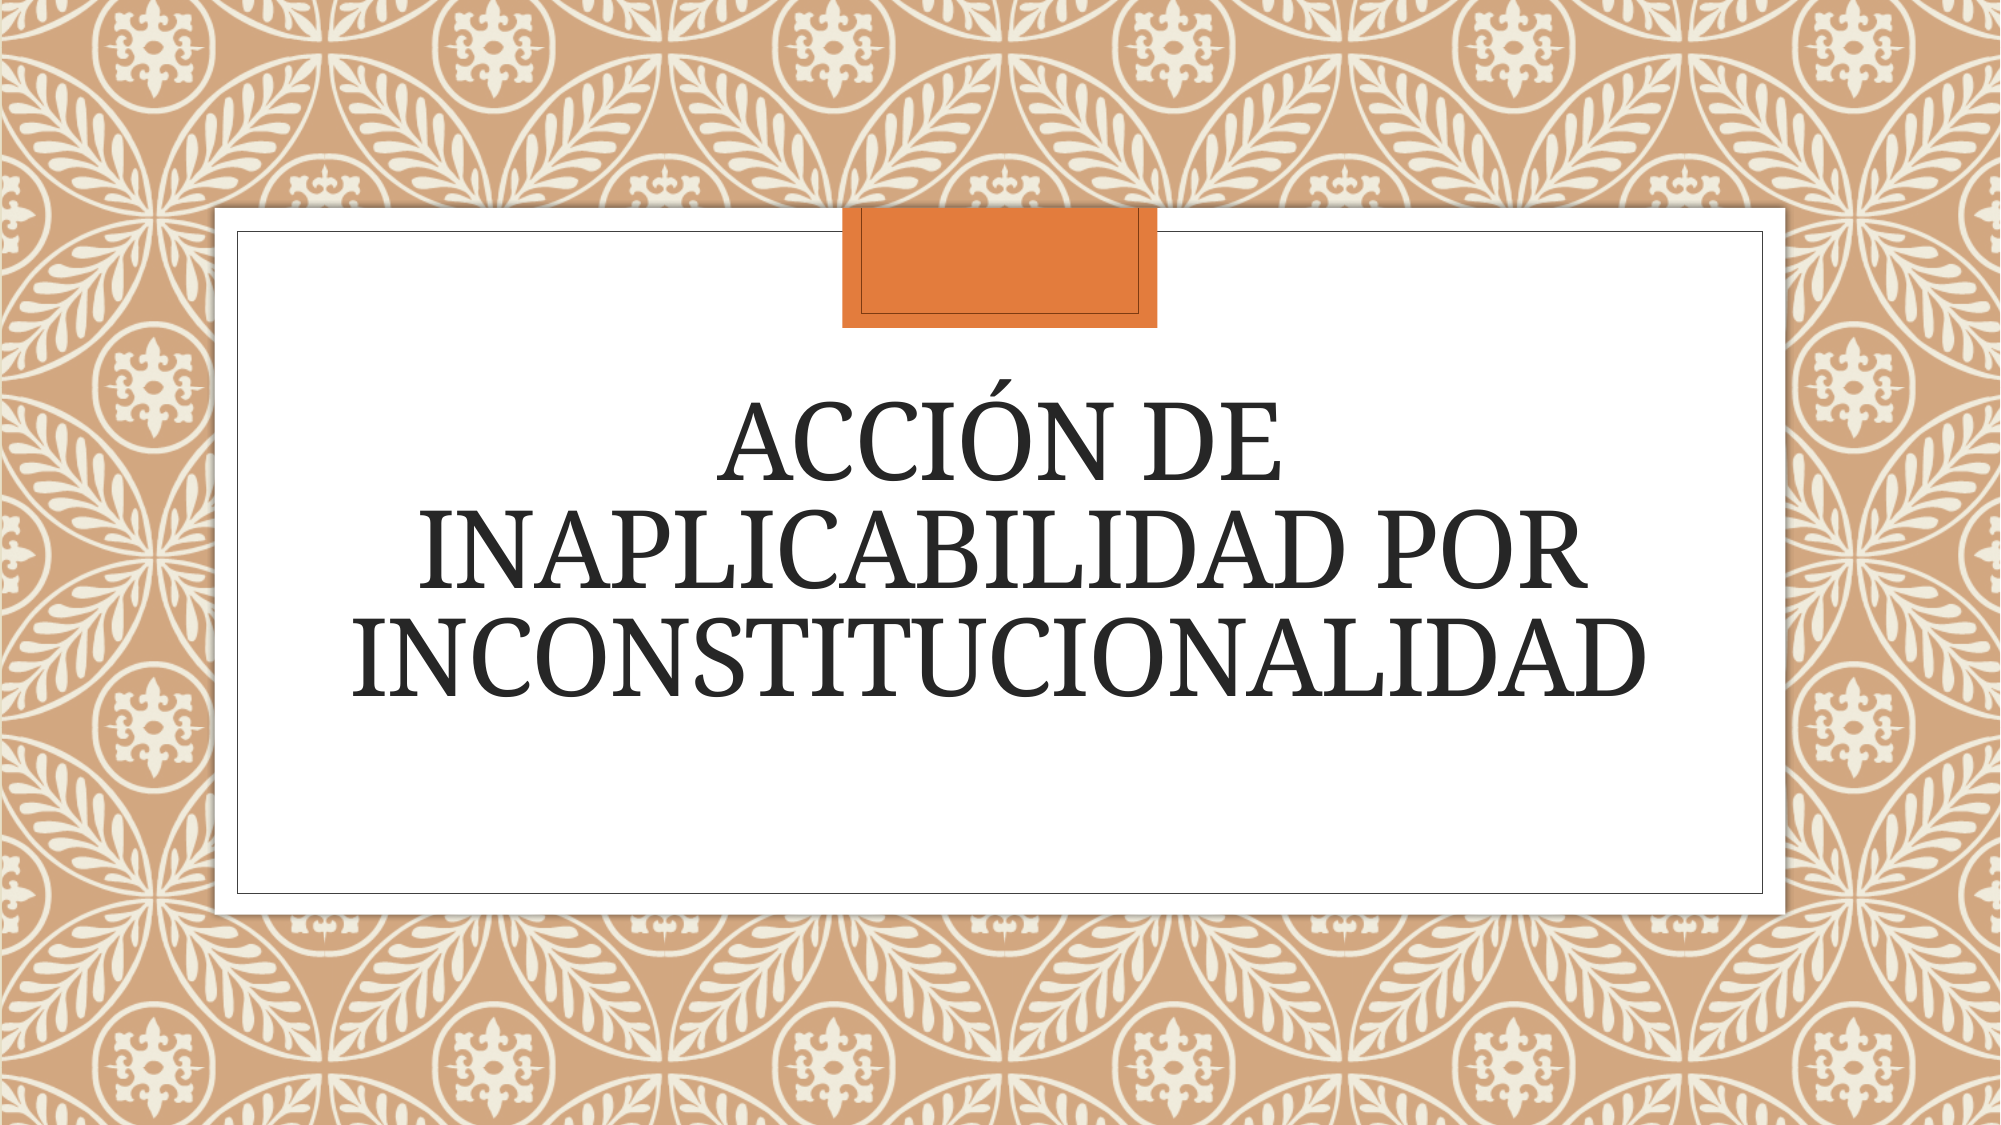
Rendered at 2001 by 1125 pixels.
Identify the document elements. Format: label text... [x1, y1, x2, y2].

title Acción de inaplicabilidad por inconstitucionalidad [256, 343, 1745, 769]
